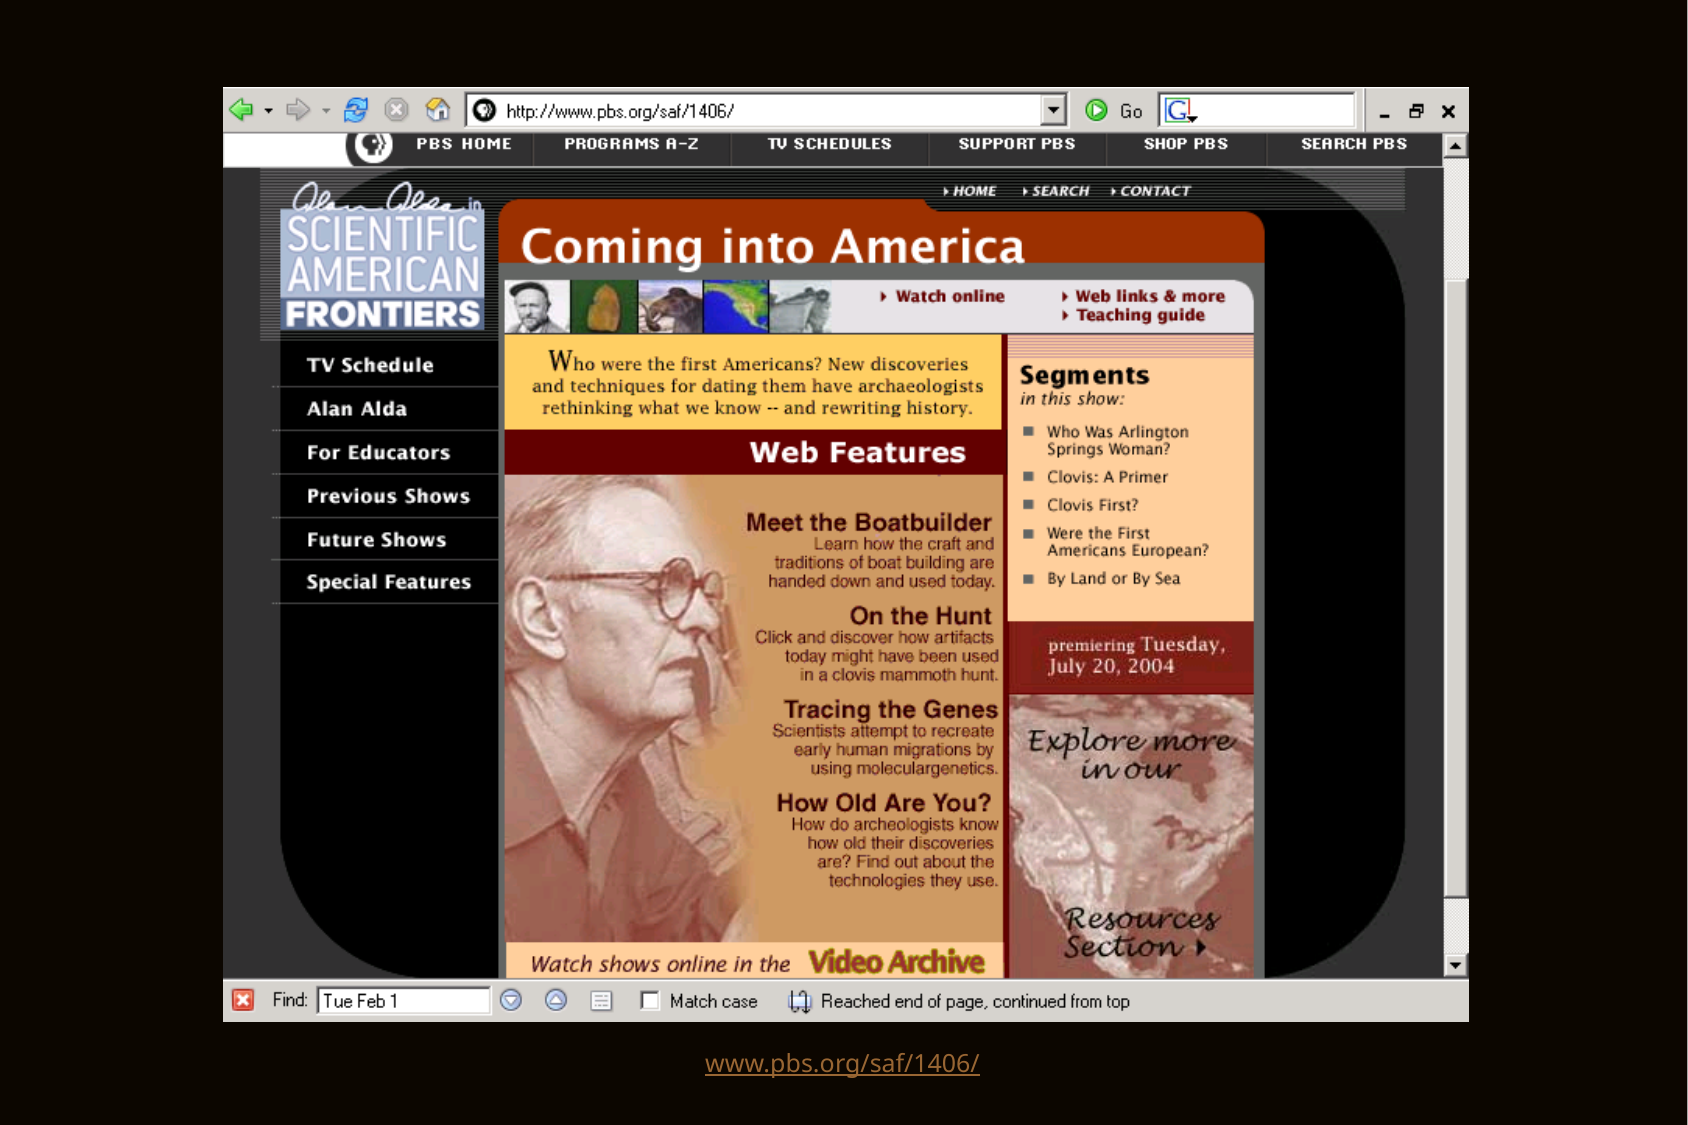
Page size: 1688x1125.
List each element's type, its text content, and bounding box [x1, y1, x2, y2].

picture [223, 87, 1469, 1022]
text_box www.pbs.org/saf/1406/ [690, 1039, 995, 1089]
